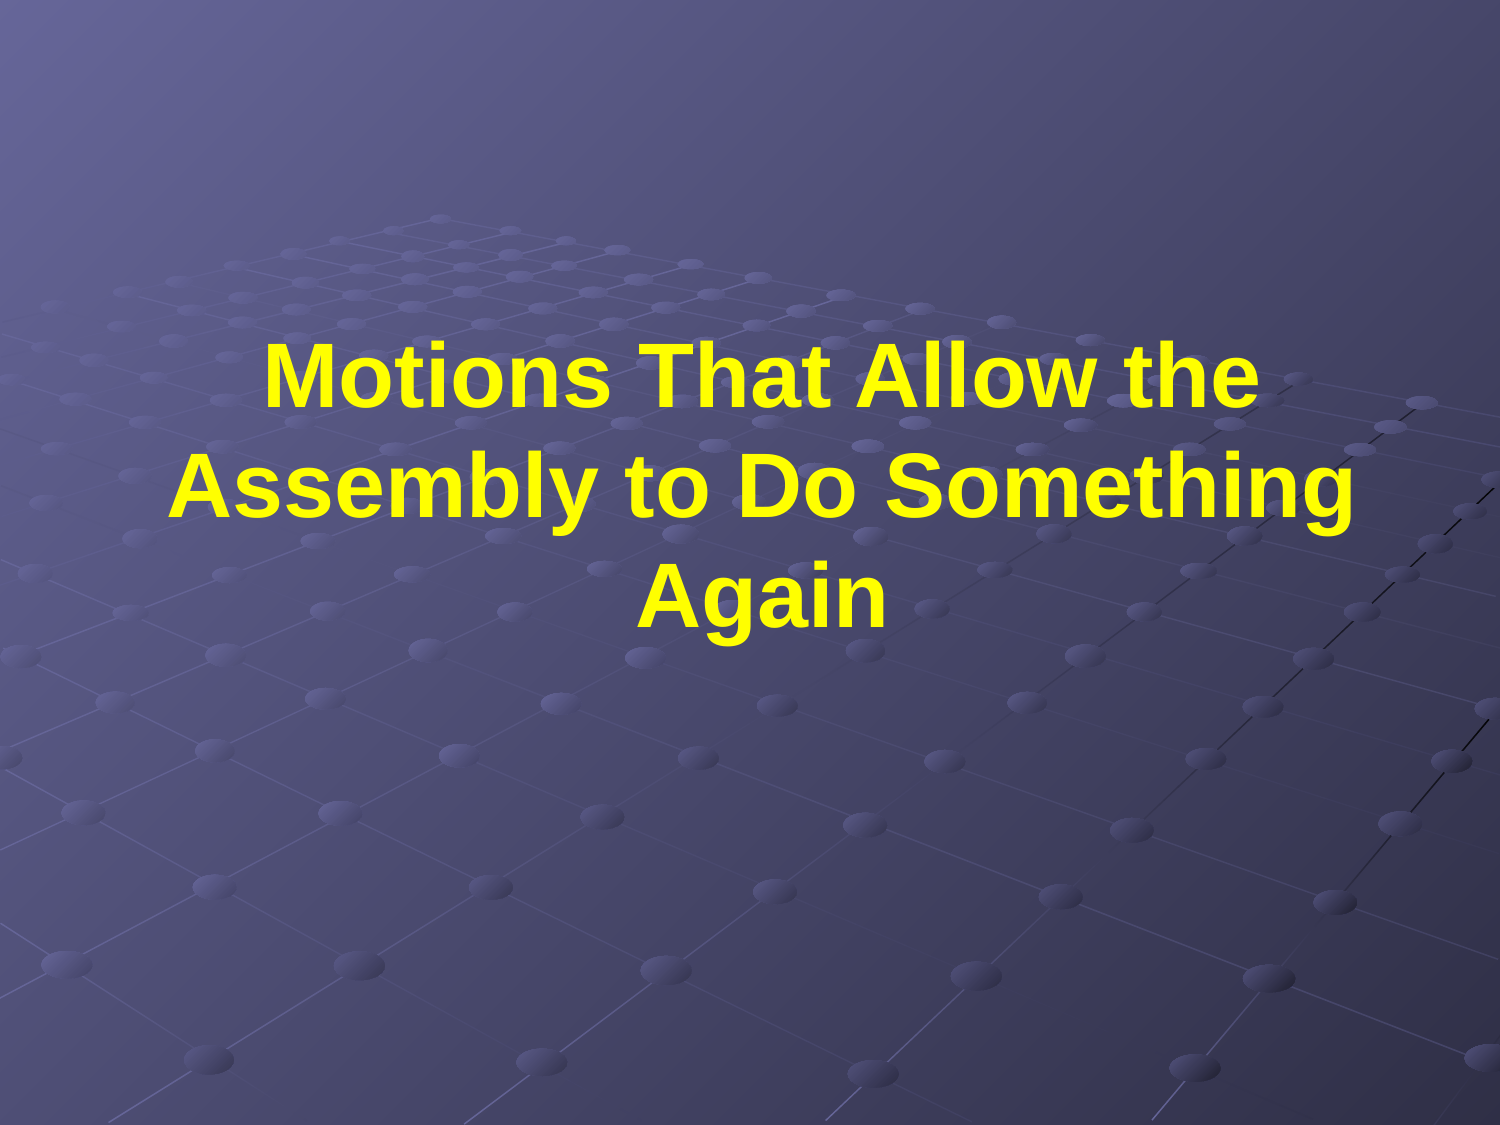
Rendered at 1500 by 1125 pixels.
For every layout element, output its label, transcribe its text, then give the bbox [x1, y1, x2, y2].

title Motions That Allow the Assembly to Do Something Again [87, 387, 1438, 575]
